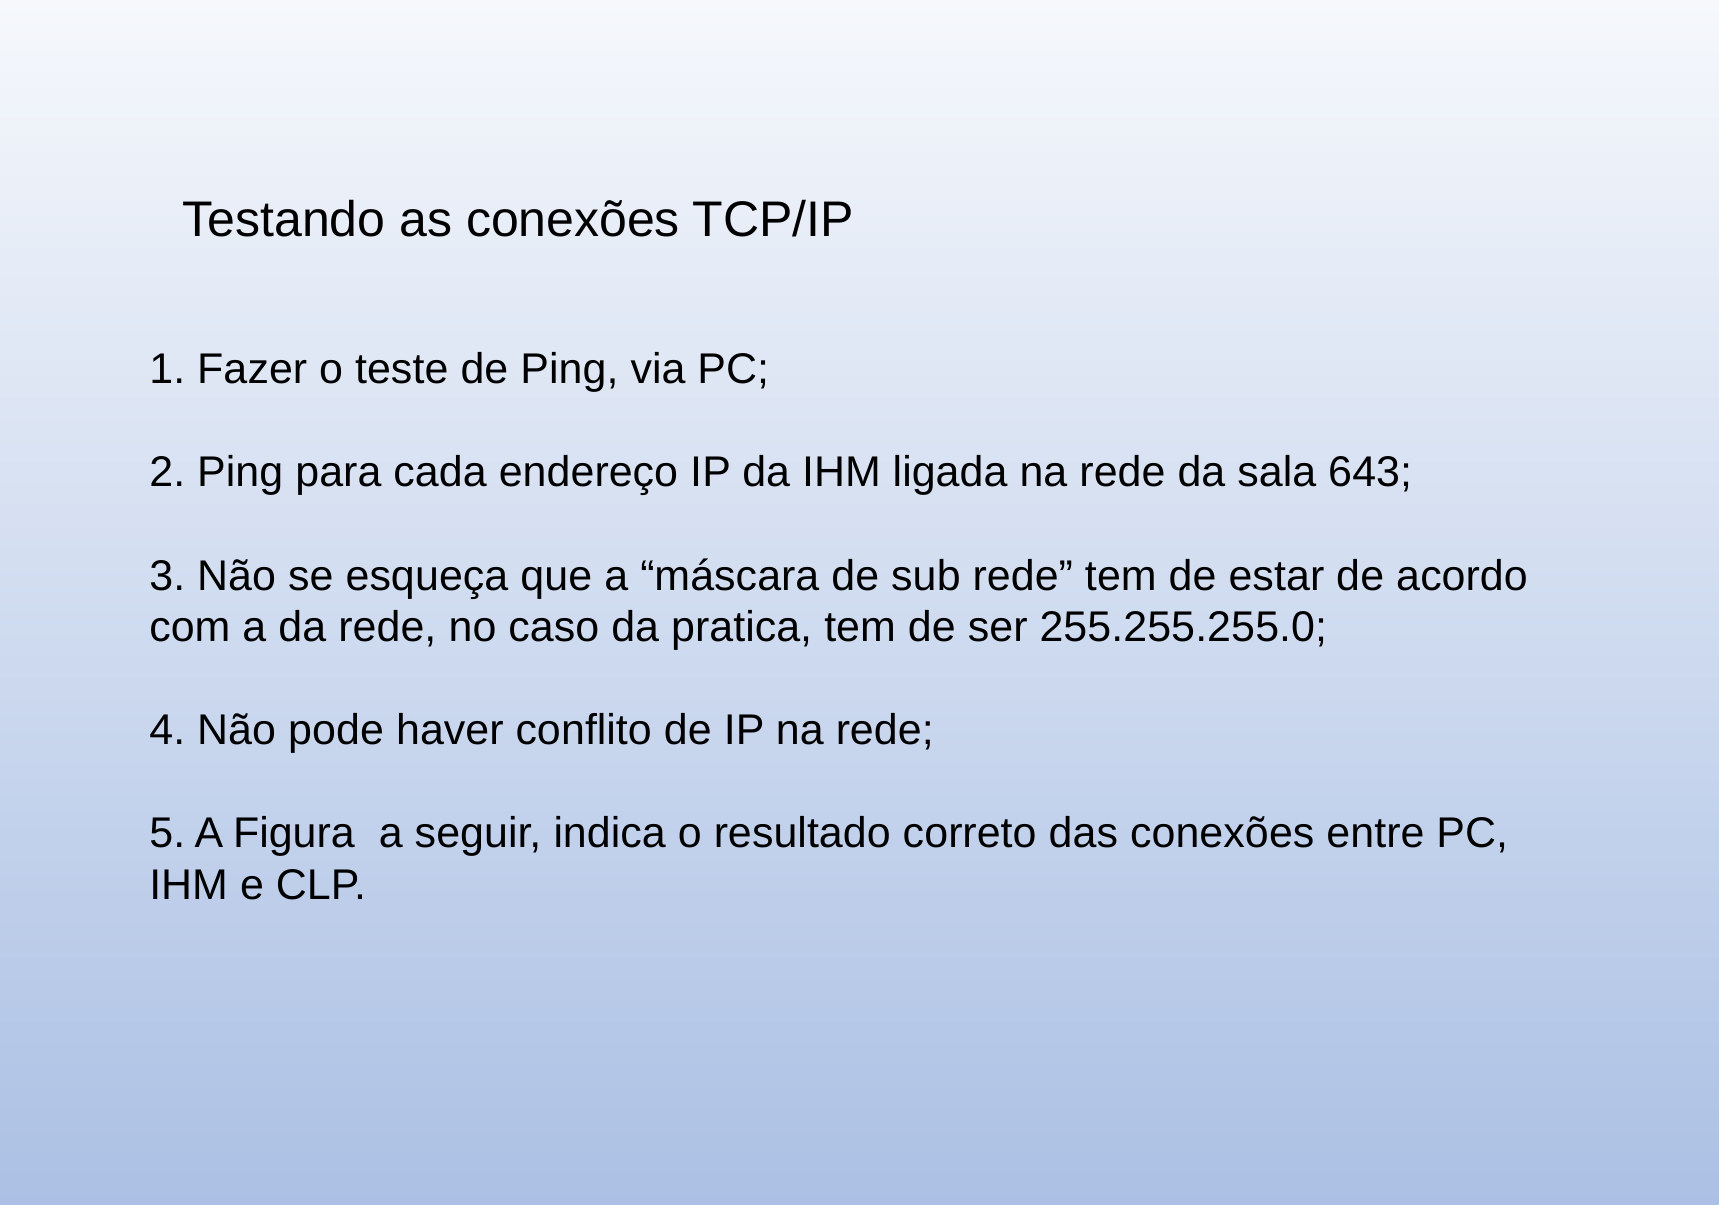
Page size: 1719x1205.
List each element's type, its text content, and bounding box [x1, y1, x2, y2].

text_box 1. Fazer o teste de Ping, via PC; 2. Ping para cada endereço IP da IHM ligada na rede da sala 643; 3. Não se esqueça que a “máscara de sub rede” tem de estar de acordo com a da rede, no caso da pratica, tem de ser 255.255.255.0; 4. Não pode haver conflito de IP na rede; 5. A Figura a seguir, indica o resultado correto das conexões entre PC, IHM e CLP. [134, 333, 1585, 916]
text_box Testando as conexões TCP/IP [168, 178, 1618, 254]
